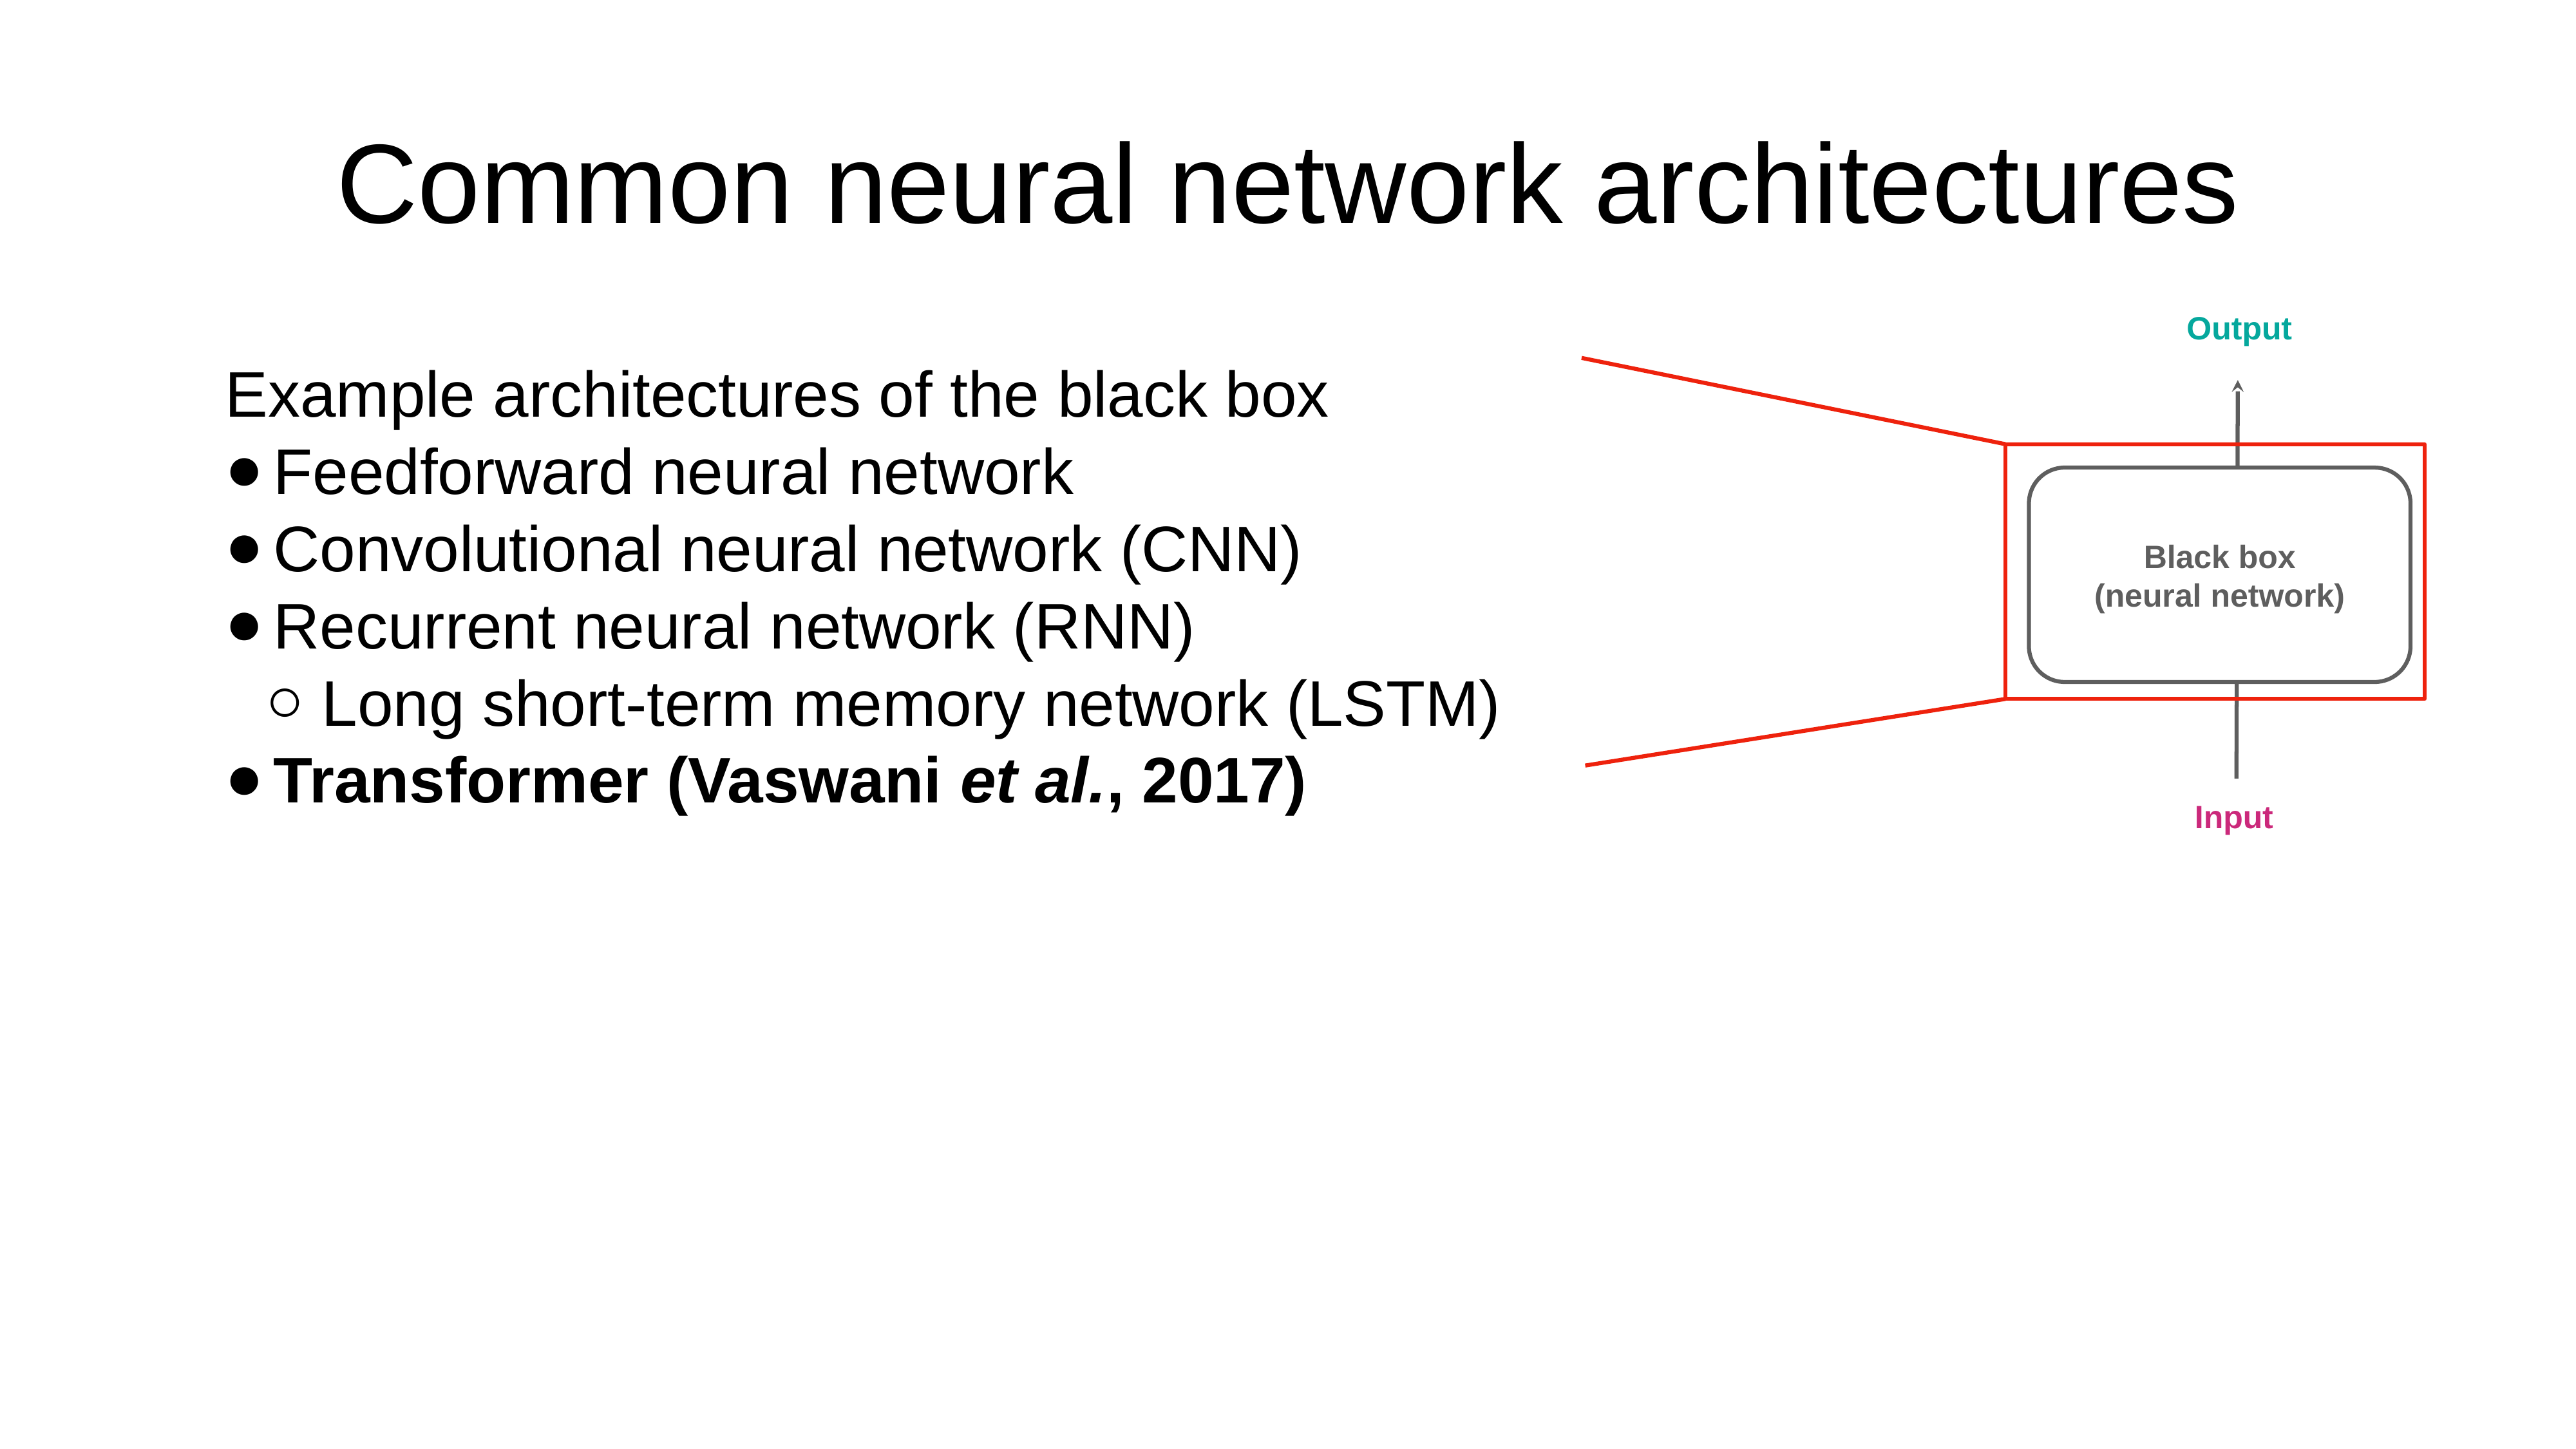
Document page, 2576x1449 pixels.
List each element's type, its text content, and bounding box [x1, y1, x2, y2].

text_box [1585, 699, 2006, 766]
text_box Input [2184, 786, 2387, 845]
title Common neural network architectures [134, 86, 2442, 251]
text_box Example architectures of the black box Feedforward neural network Convolutional neural network (CNN) Recurrent neural network (RNN) Long short-term memory network (LSTM) Transformer (Vaswani et al., 2017) [215, 343, 1857, 826]
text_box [1581, 357, 2006, 444]
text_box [2236, 379, 2239, 779]
text_box [2241, 444, 2425, 699]
text_box Output [2177, 298, 2474, 356]
text_box [2005, 444, 2233, 699]
